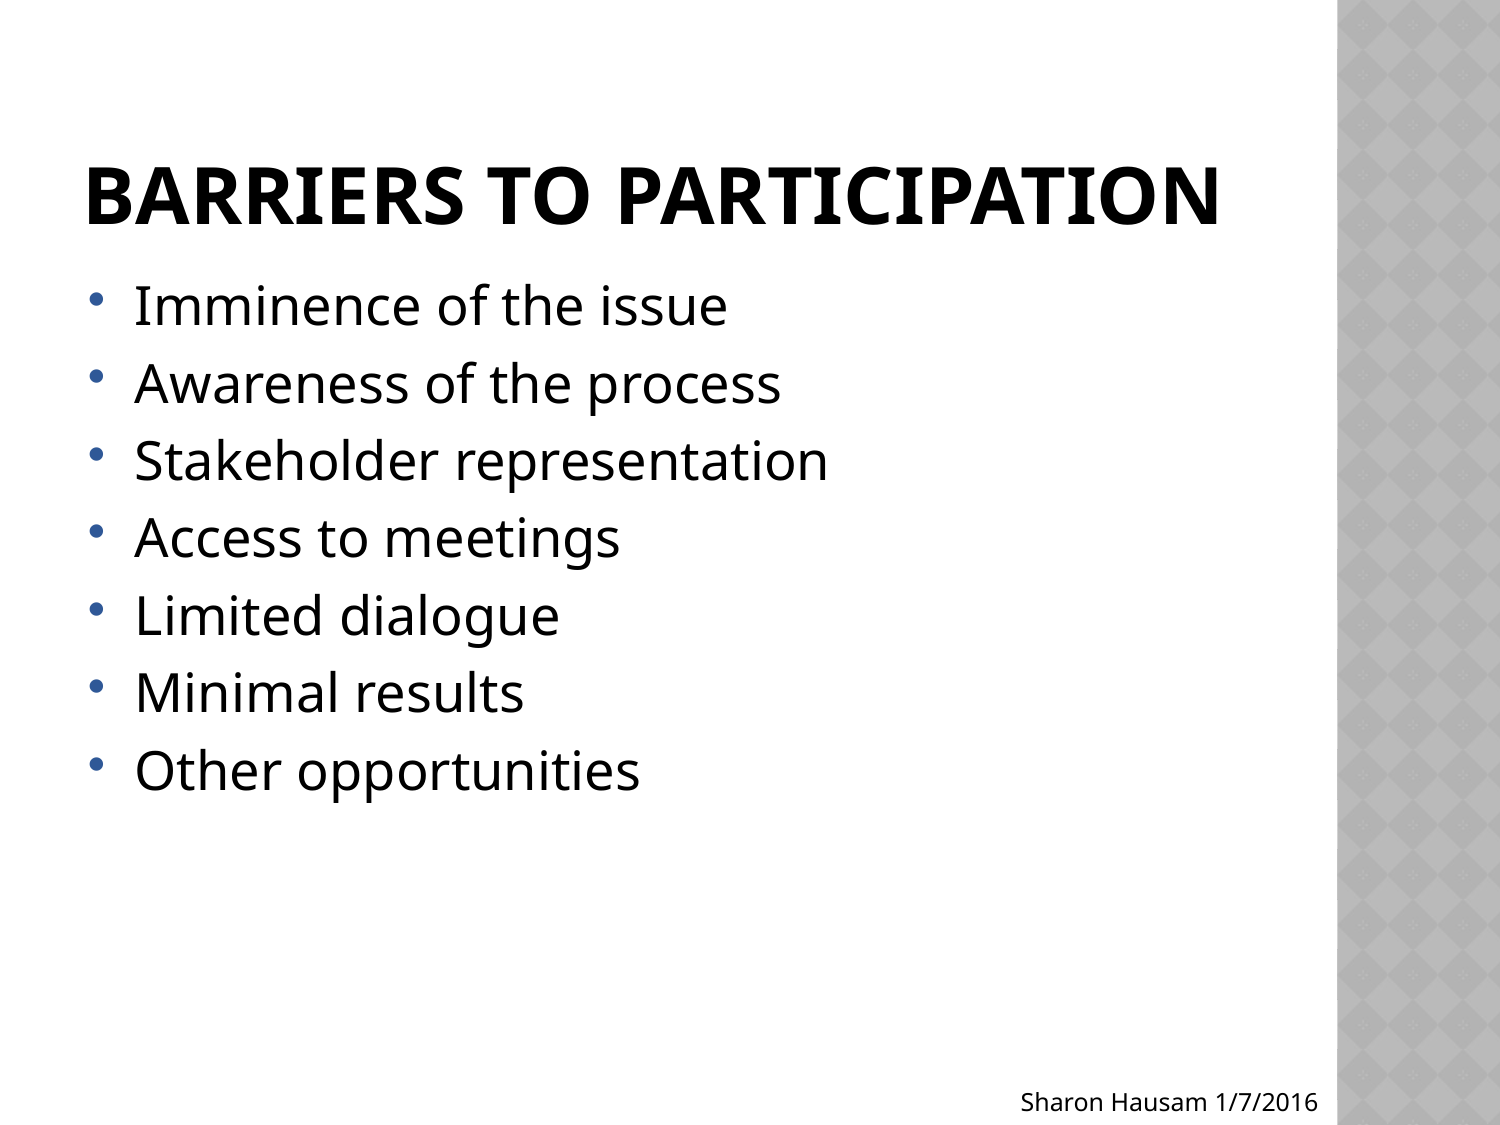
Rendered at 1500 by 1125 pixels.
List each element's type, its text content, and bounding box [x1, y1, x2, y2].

text_box Sharon Hausam 1/7/2016 [1005, 1079, 1334, 1124]
list Imminence of the issue Awareness of the process Stakeholder representation Access to meetings Limited dialogue Minimal results Other opportunities [75, 264, 1263, 1059]
title Barriers to Participation [75, 52, 1263, 240]
